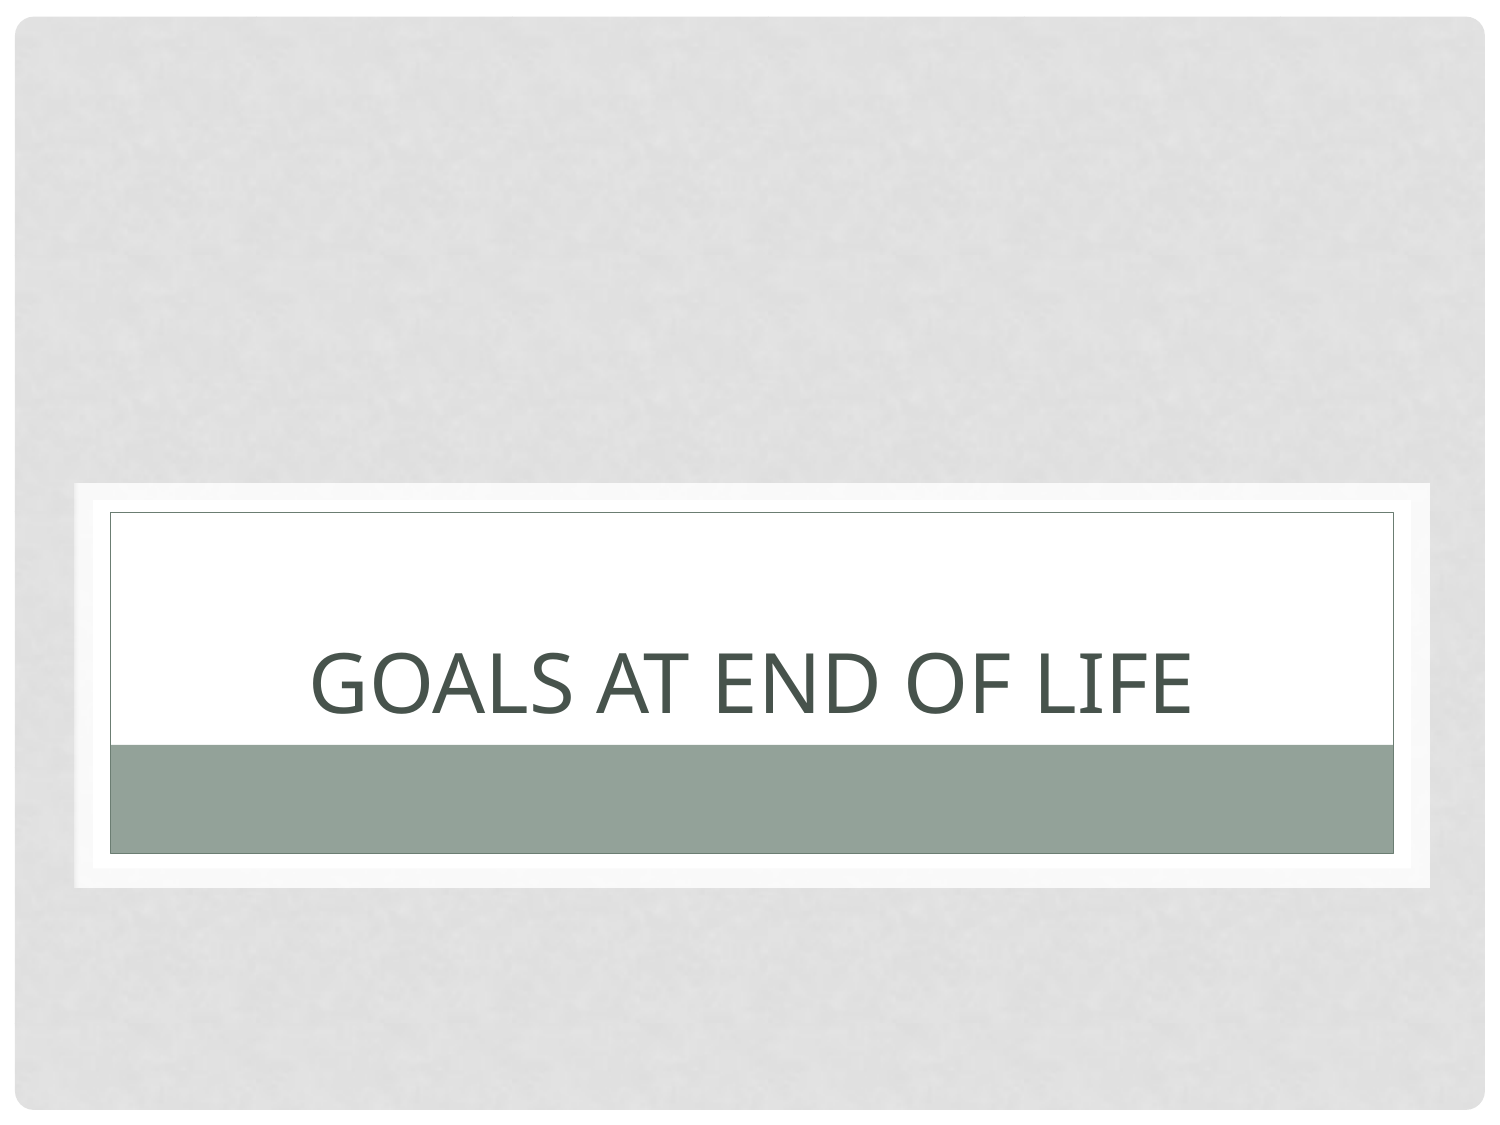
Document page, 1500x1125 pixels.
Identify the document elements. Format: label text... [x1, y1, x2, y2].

title Goals at end of life [120, 525, 1384, 738]
